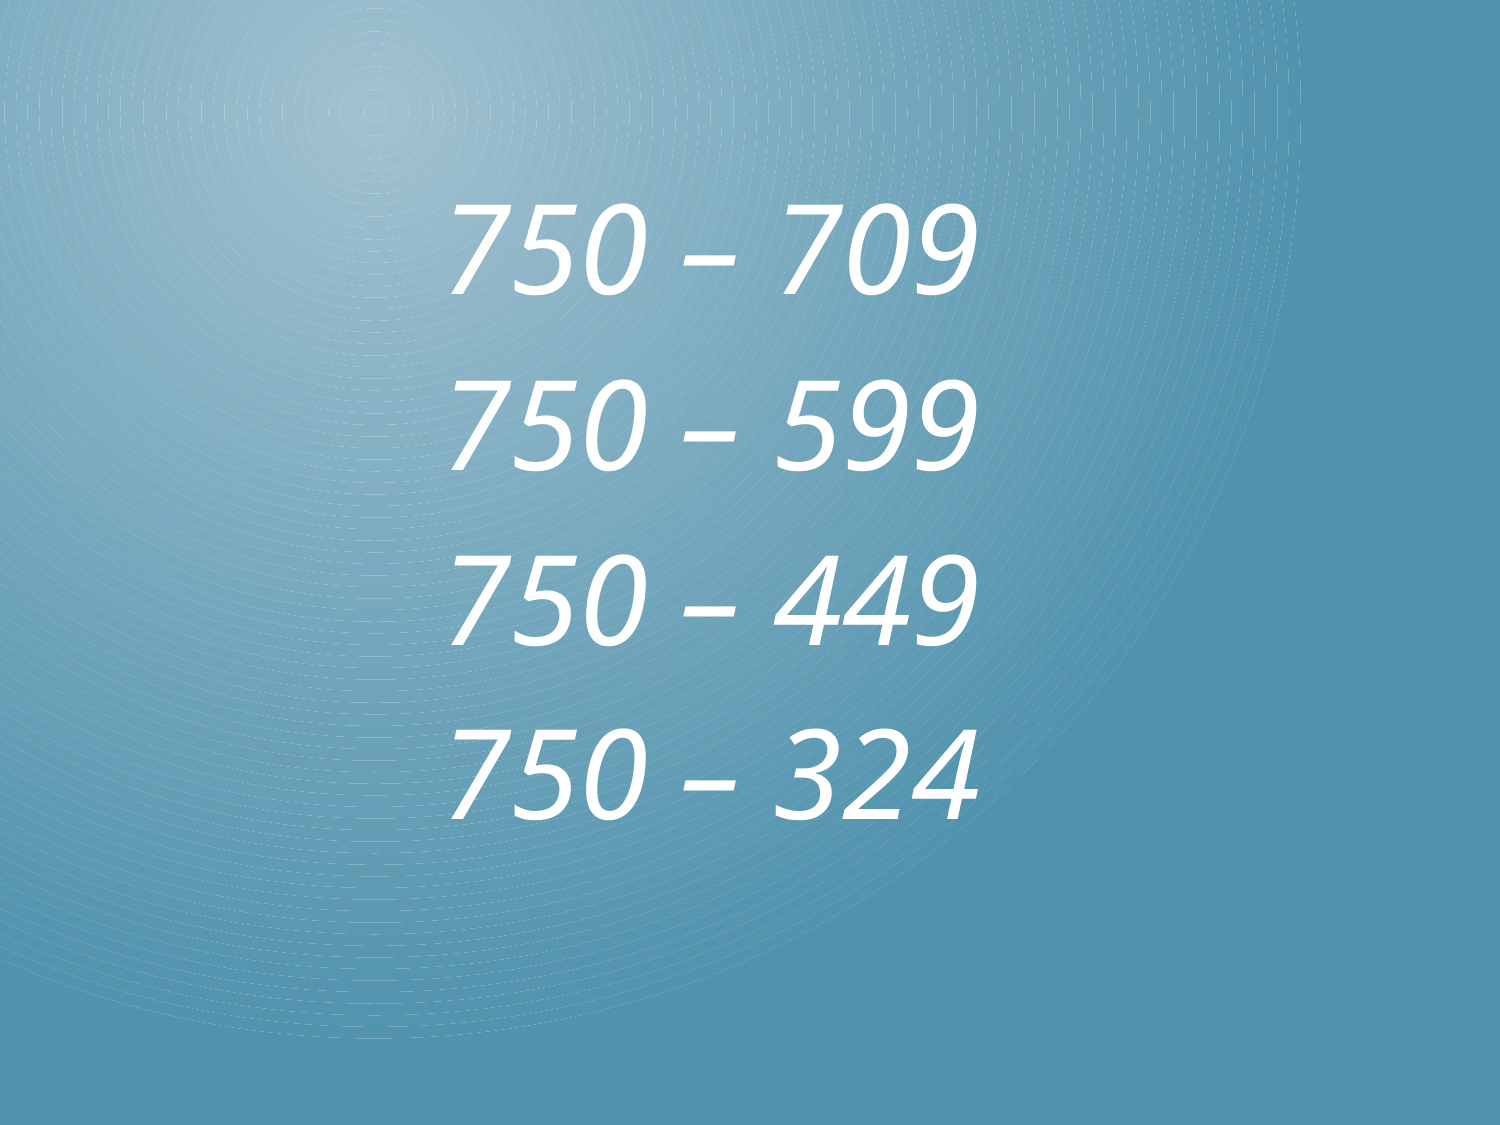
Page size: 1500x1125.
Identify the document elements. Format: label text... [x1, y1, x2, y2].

list 750 – 709 750 – 599 750 – 449 750 – 324 [162, 162, 1260, 891]
